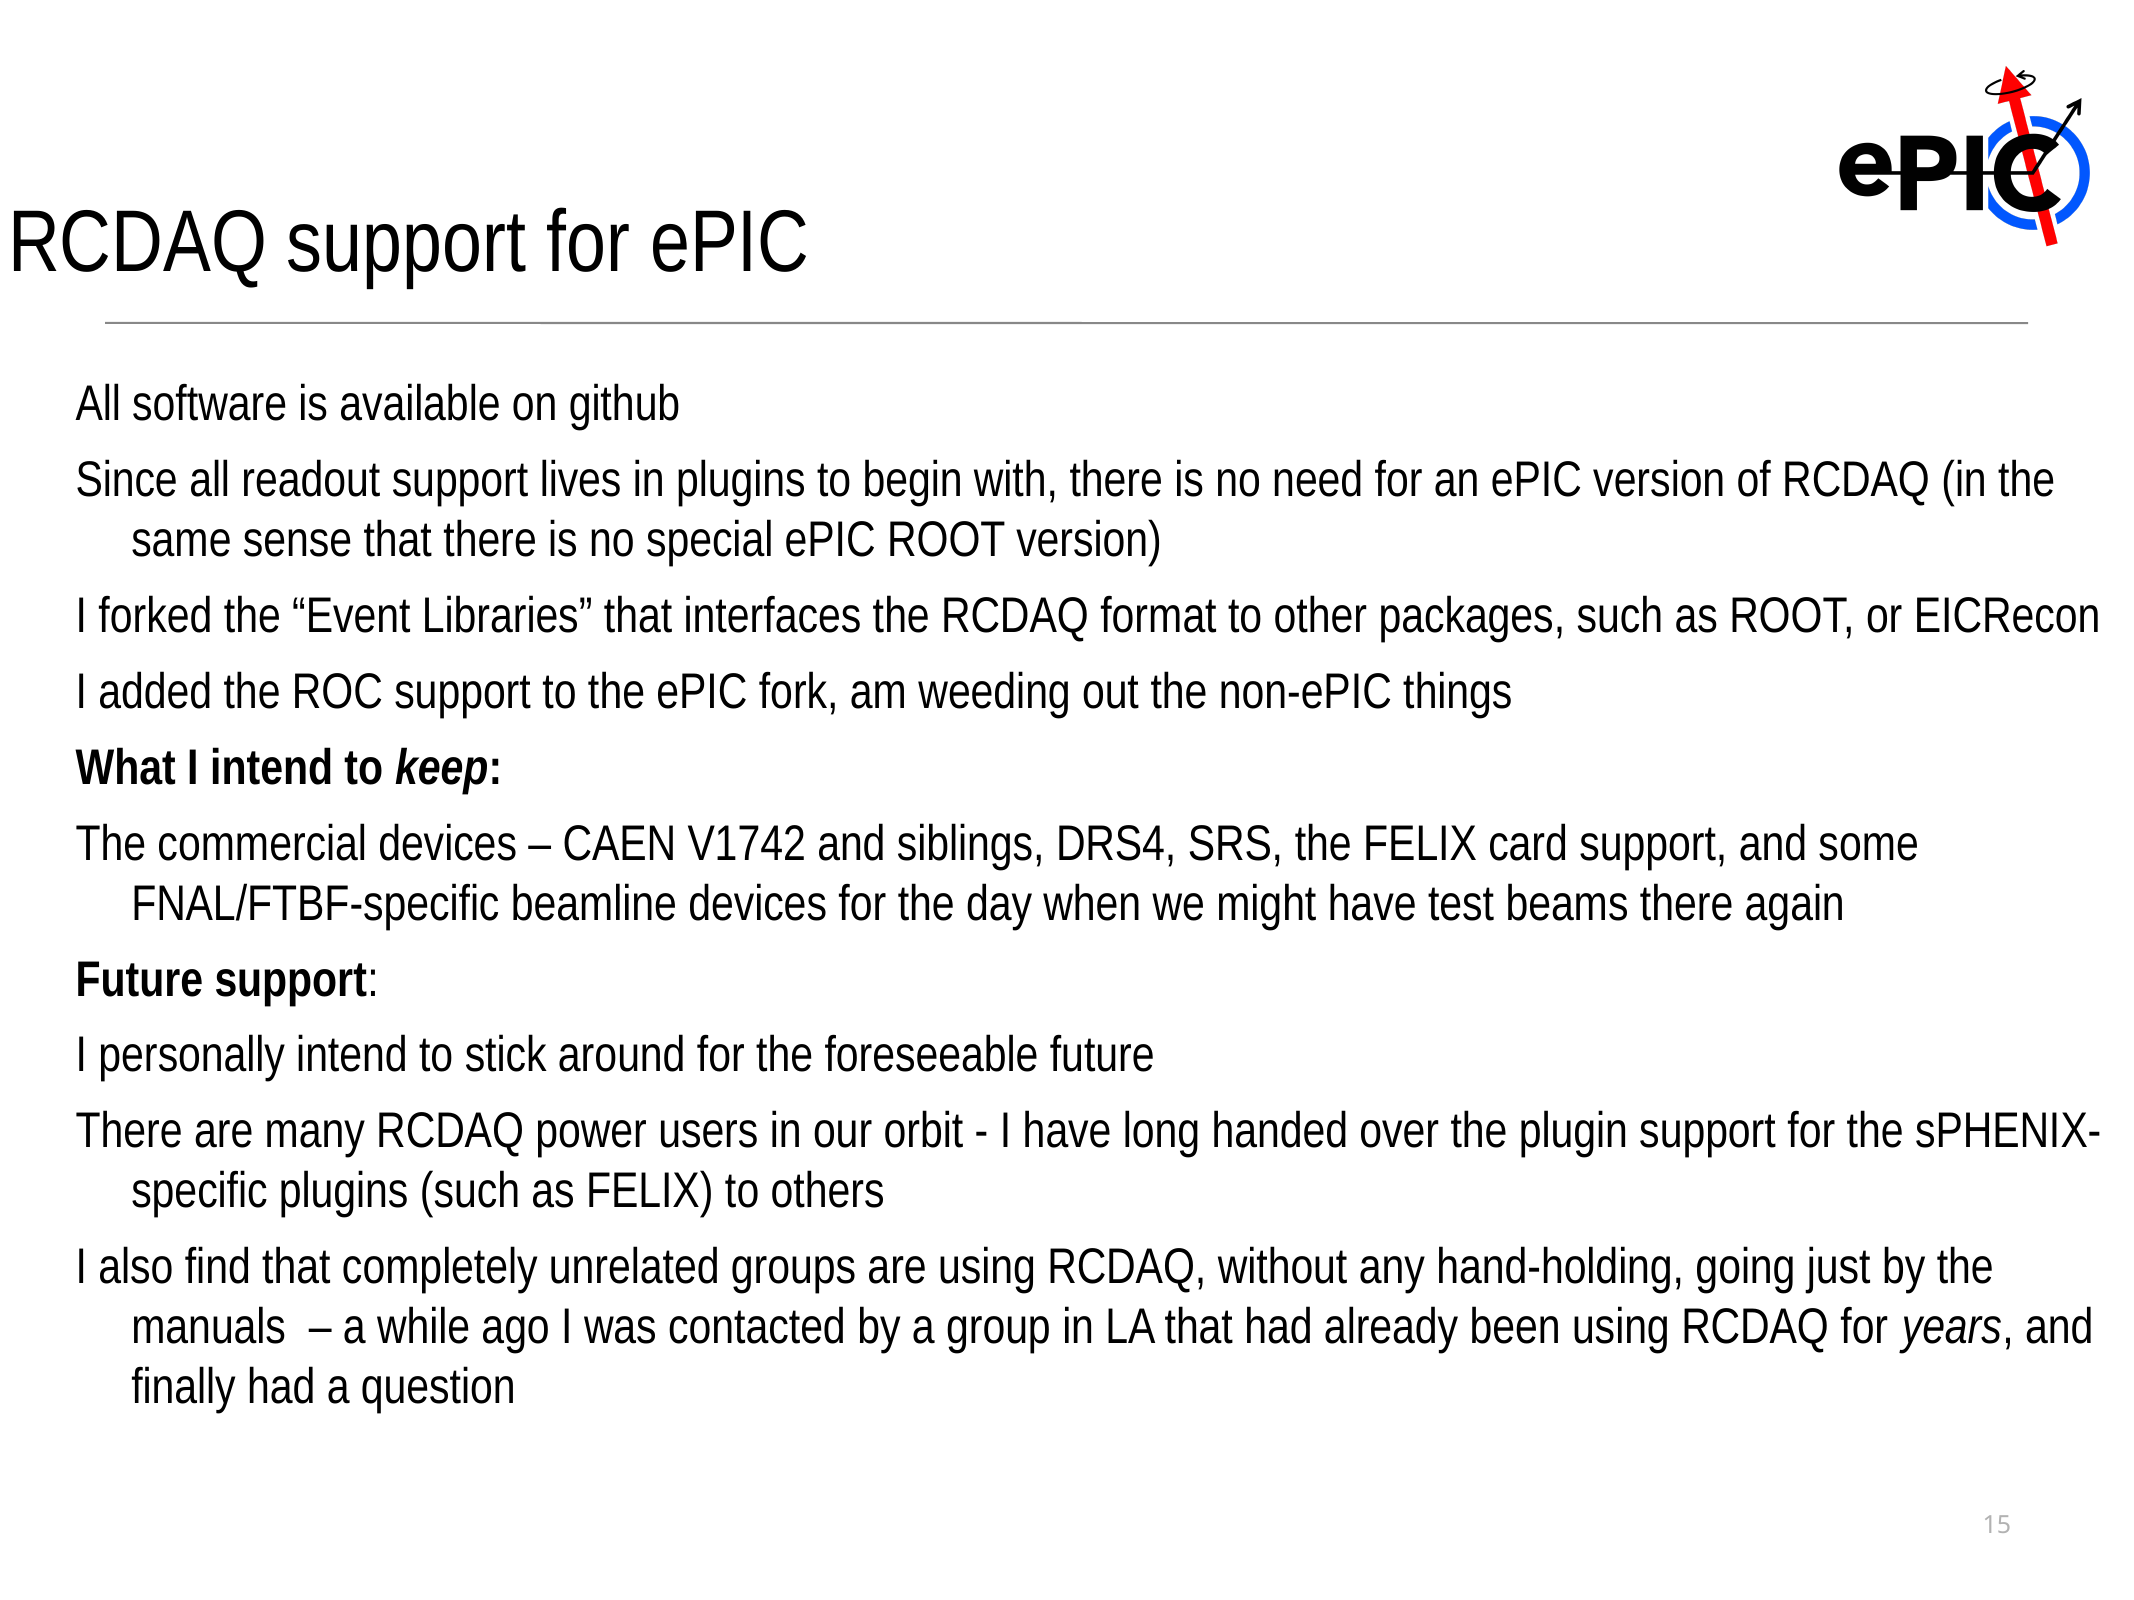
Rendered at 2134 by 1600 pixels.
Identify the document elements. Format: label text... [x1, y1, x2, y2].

text_box RCDAQ support for ePIC [0, 67, 1946, 298]
text_box All software is available on github Since all readout support lives in plugins to begin with, there is no need for an ePIC version of RCDAQ (in the same sense that there is no special ePIC ROOT version) I forked the “Event Libraries” that interfaces the RCDAQ format to other packages, such as ROOT, or EICRecon I added the ROC support to the ePIC fork, am weeding out the non-ePIC things What I intend to keep: The commercial devices – CAEN V1742 and siblings, DRS4, SRS, the FELIX card support, and some FNAL/FTBF-specific beamline devices for the day when we might have test beams there again Future support: I personally intend to stick around for the foreseeable future There are many RCDAQ power users in our orbit - I have long handed over the plugin support for the sPHENIX-specific plugins (such as FELIX) to others I also find that completely unrelated groups are using RCDAQ, without any hand-holding, going just by the manuals – a while ago I was contacted by a group in LA that had already been using RCDAQ for years, and finally had a question [66, 362, 2134, 1509]
slide_number 15 [1528, 1509, 2027, 1568]
picture [1834, 62, 2095, 250]
